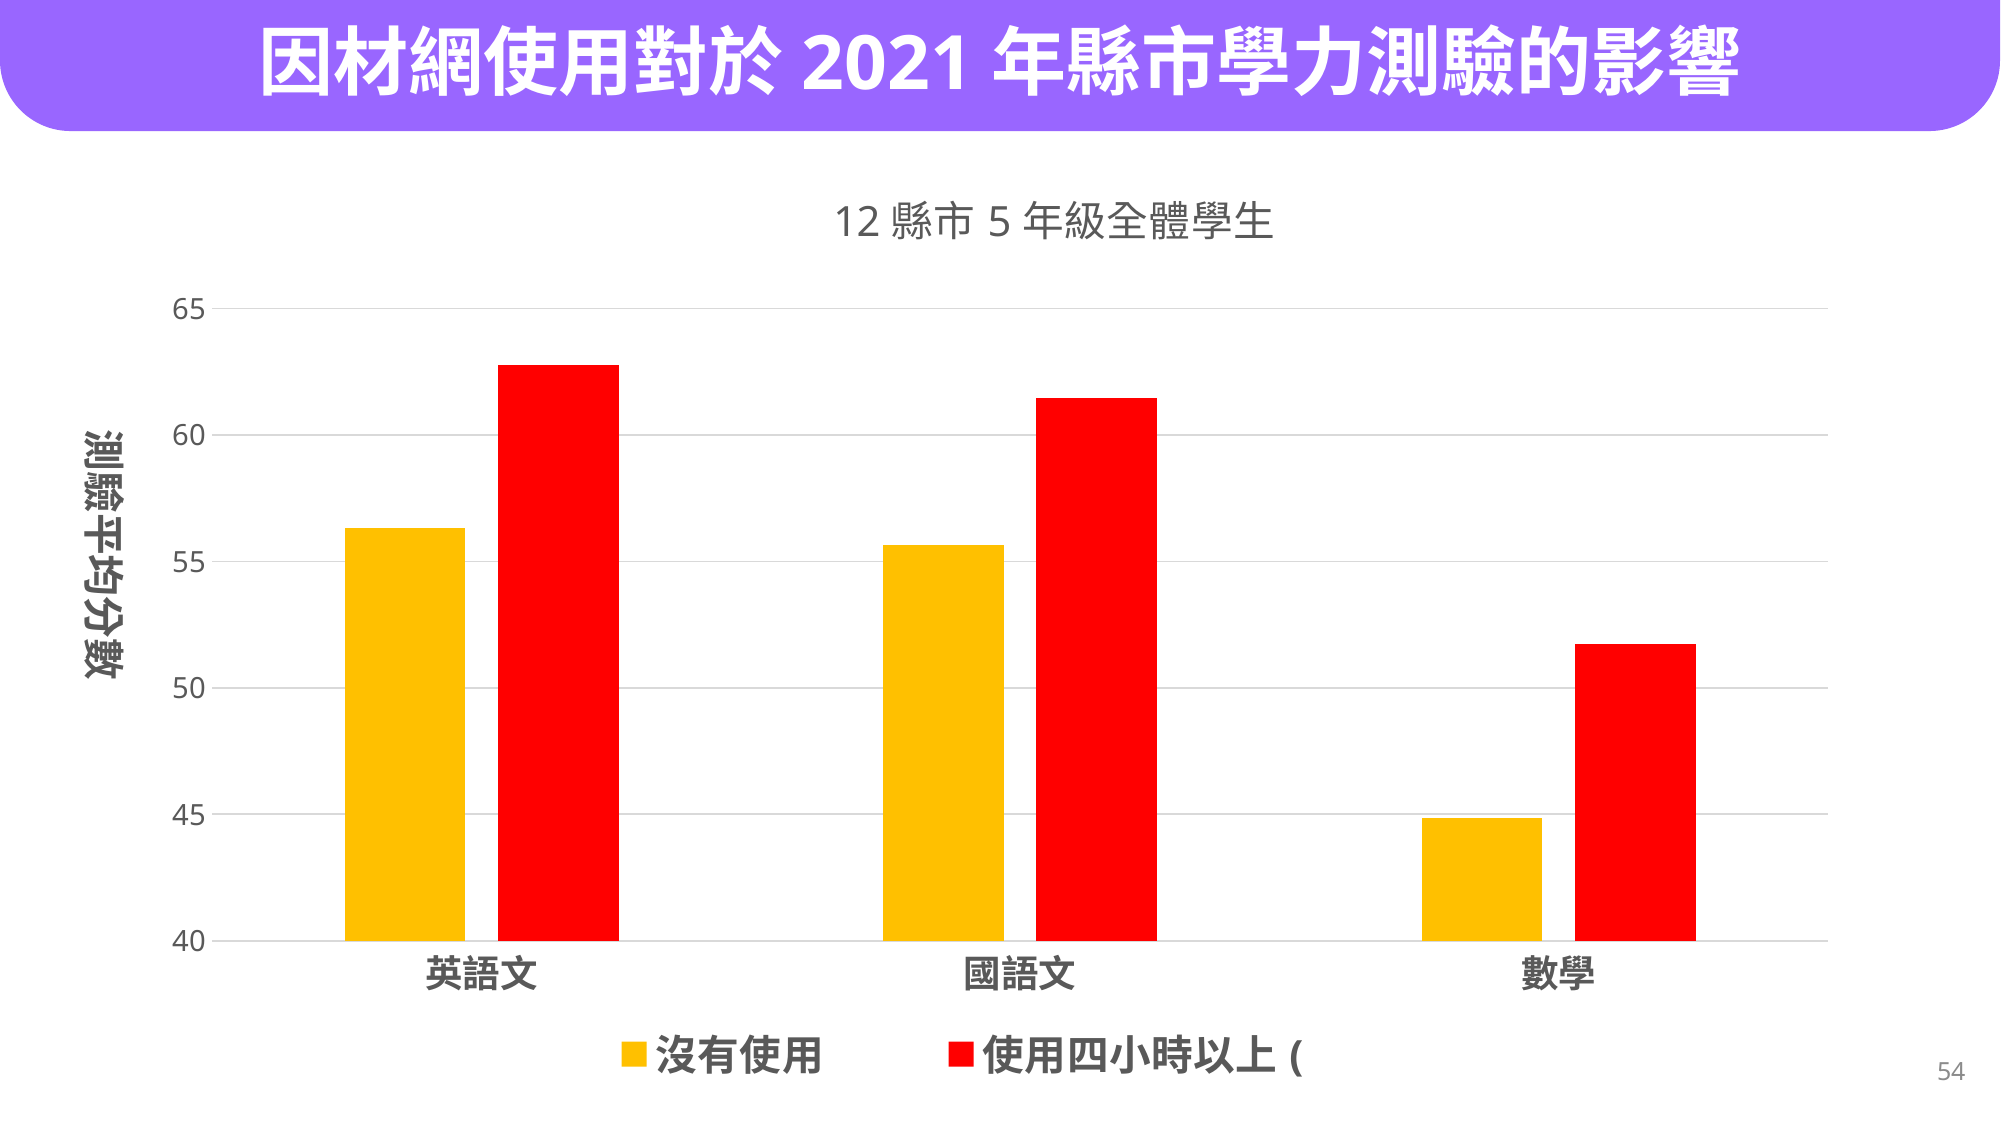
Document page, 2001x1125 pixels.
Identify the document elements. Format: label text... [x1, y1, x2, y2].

slide_number 54 [1863, 1042, 1981, 1103]
chart [137, 159, 1863, 1103]
text_box 測驗平均分數 [56, 421, 137, 689]
title 因材網使用對於2021年縣市學力測驗的影響 [137, 9, 1863, 122]
